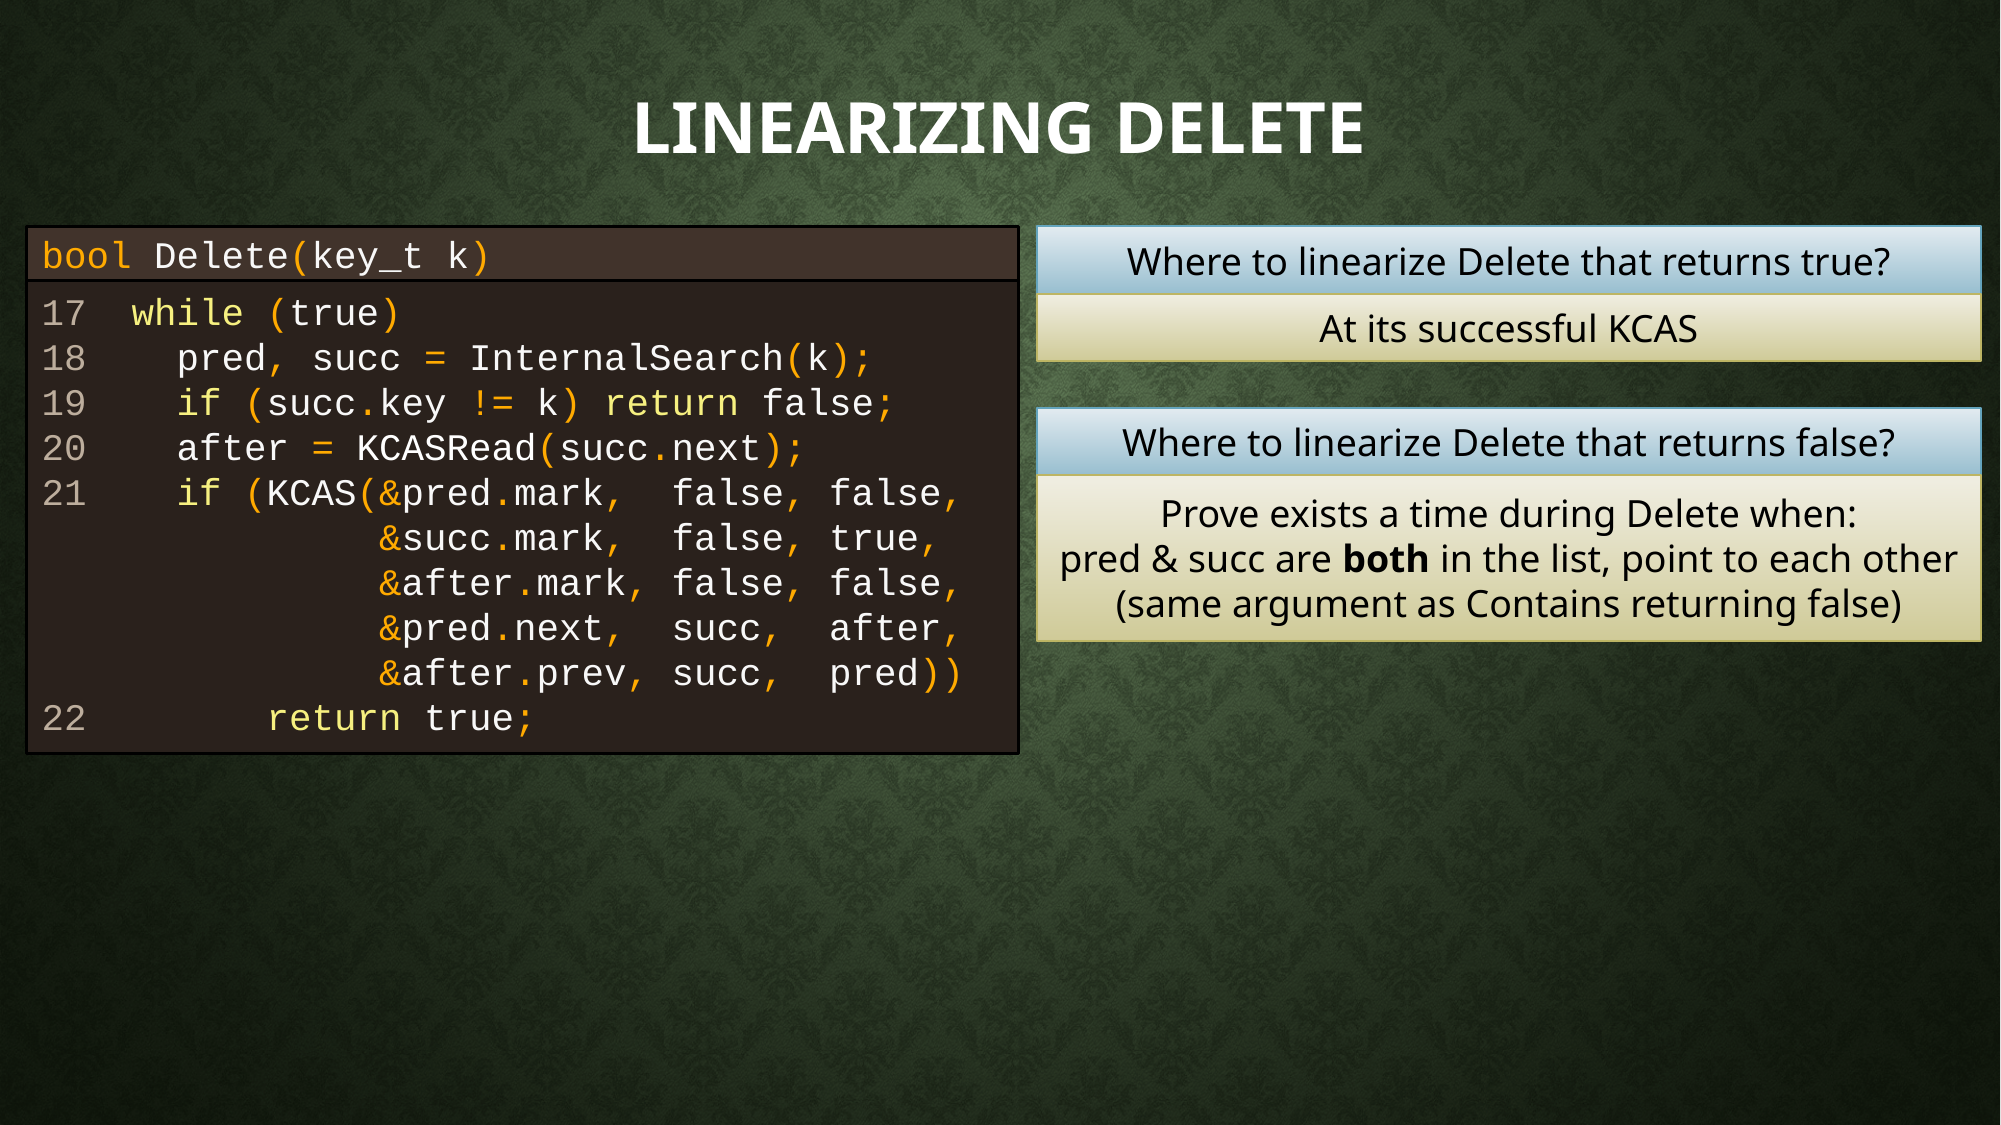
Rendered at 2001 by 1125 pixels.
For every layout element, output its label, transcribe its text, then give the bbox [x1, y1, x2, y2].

text_box bool Delete(key_t k) [25, 225, 1020, 282]
text_box 17 while (true) 18 pred, succ = InternalSearch(k); 19 if (succ.key != k) return false; 20 after = KCASRead(succ.next); 21 if (KCAS(&pred.mark, false, false, &succ.mark, false, true, &after.mark, false, false, &pred.next, succ, after, &after.prev, succ, pred)) 22 return true; [25, 282, 1020, 755]
text_box Where to linearize Delete that returns true? [1036, 225, 1982, 293]
text_box Where to linearize Delete that returns false? [1036, 407, 1982, 474]
title Linearizing Delete [149, 69, 1849, 193]
text_box At its successful KCAS [1036, 293, 1982, 362]
text_box Prove exists a time during Delete when: pred & succ are both in the list, point to each other (same argument as Contains returning false) [1036, 474, 1982, 642]
